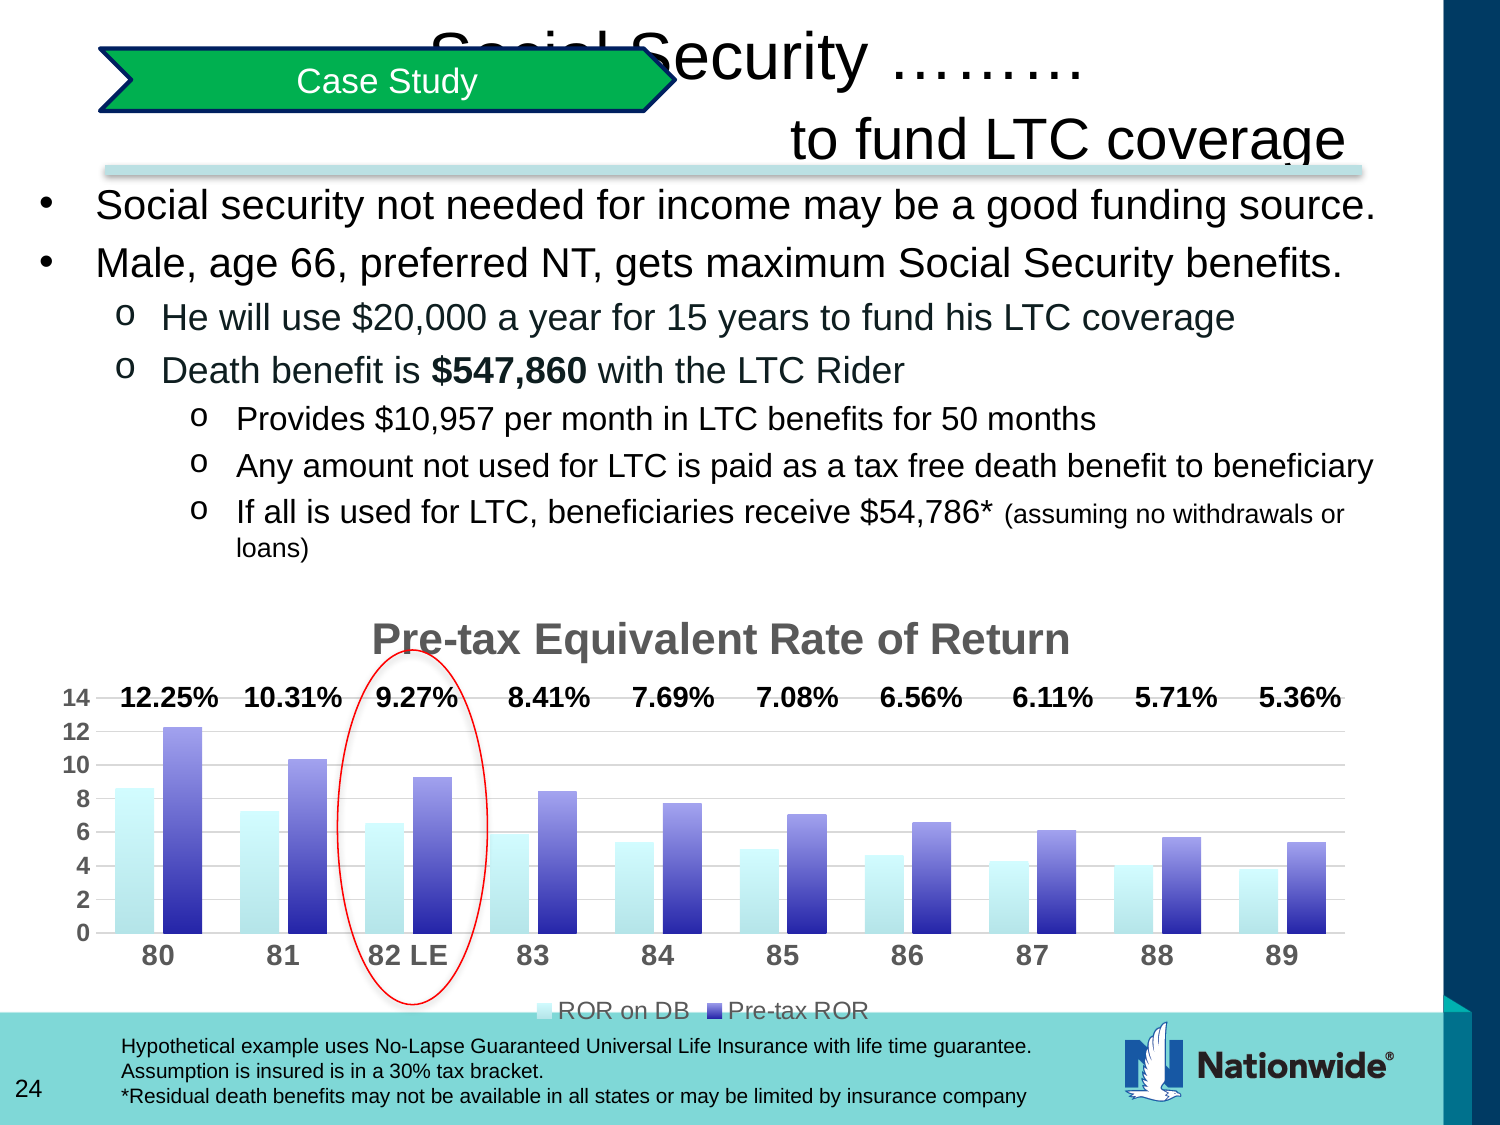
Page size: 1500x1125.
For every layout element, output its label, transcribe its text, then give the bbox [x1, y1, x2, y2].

text_box Hypothetical example uses No-Lapse Guaranteed Universal Life Insurance with life time guarantee. Assumption is insured is in a 30% tax bracket. *Residual death benefits may not be available in all states or may be limited by insurance company [106, 1039, 1058, 1116]
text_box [99, 48, 676, 112]
picture [0, 0, 1500, 1125]
chart [35, 583, 1373, 1031]
title Social Security ……… to fund LTC coverage [402, 5, 1363, 165]
list Social security not needed for income may be a good funding source. Male, age 66, preferred NT, gets maximum Social Security benefits. He will use $20,000 a year for 15 years to fund his LTC coverage Death benefit is $547,860 with the LTC Rider Provides $10,957 per month in LTC benefits for 50 months Any amount not used for LTC is paid as a tax free death benefit to beneficiary If all is used for LTC, beneficiaries receive $54,786* (assuming no withdrawals or loans) [24, 169, 1437, 592]
text_box 24 [0, 1065, 100, 1125]
